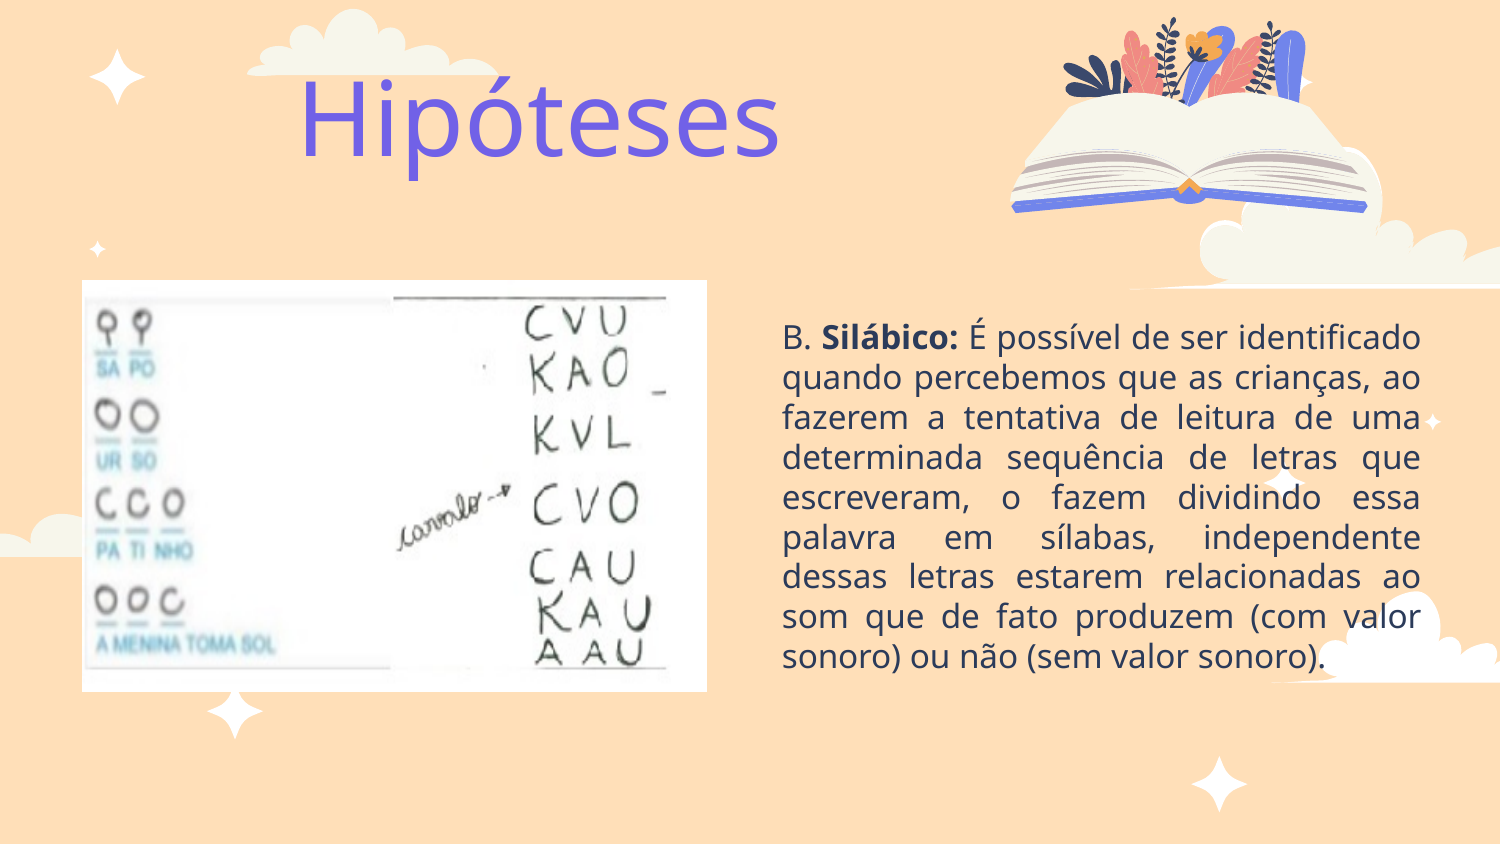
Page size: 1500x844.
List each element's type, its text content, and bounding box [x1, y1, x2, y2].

subtitle B. Silábico: É possível de ser identificado quando percebemos que as crianças, ao fazerem a tentativa de leitura de uma determinada sequência de letras que escreveram, o fazem dividindo essa palavra em sílabas, independente dessas letras estarem relacionadas ao som que de fato produzem (com valor sonoro) ou não (sem valor sonoro). [766, 301, 1438, 536]
title Hipóteses [110, 46, 970, 185]
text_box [1009, 17, 1369, 214]
picture [82, 279, 707, 693]
